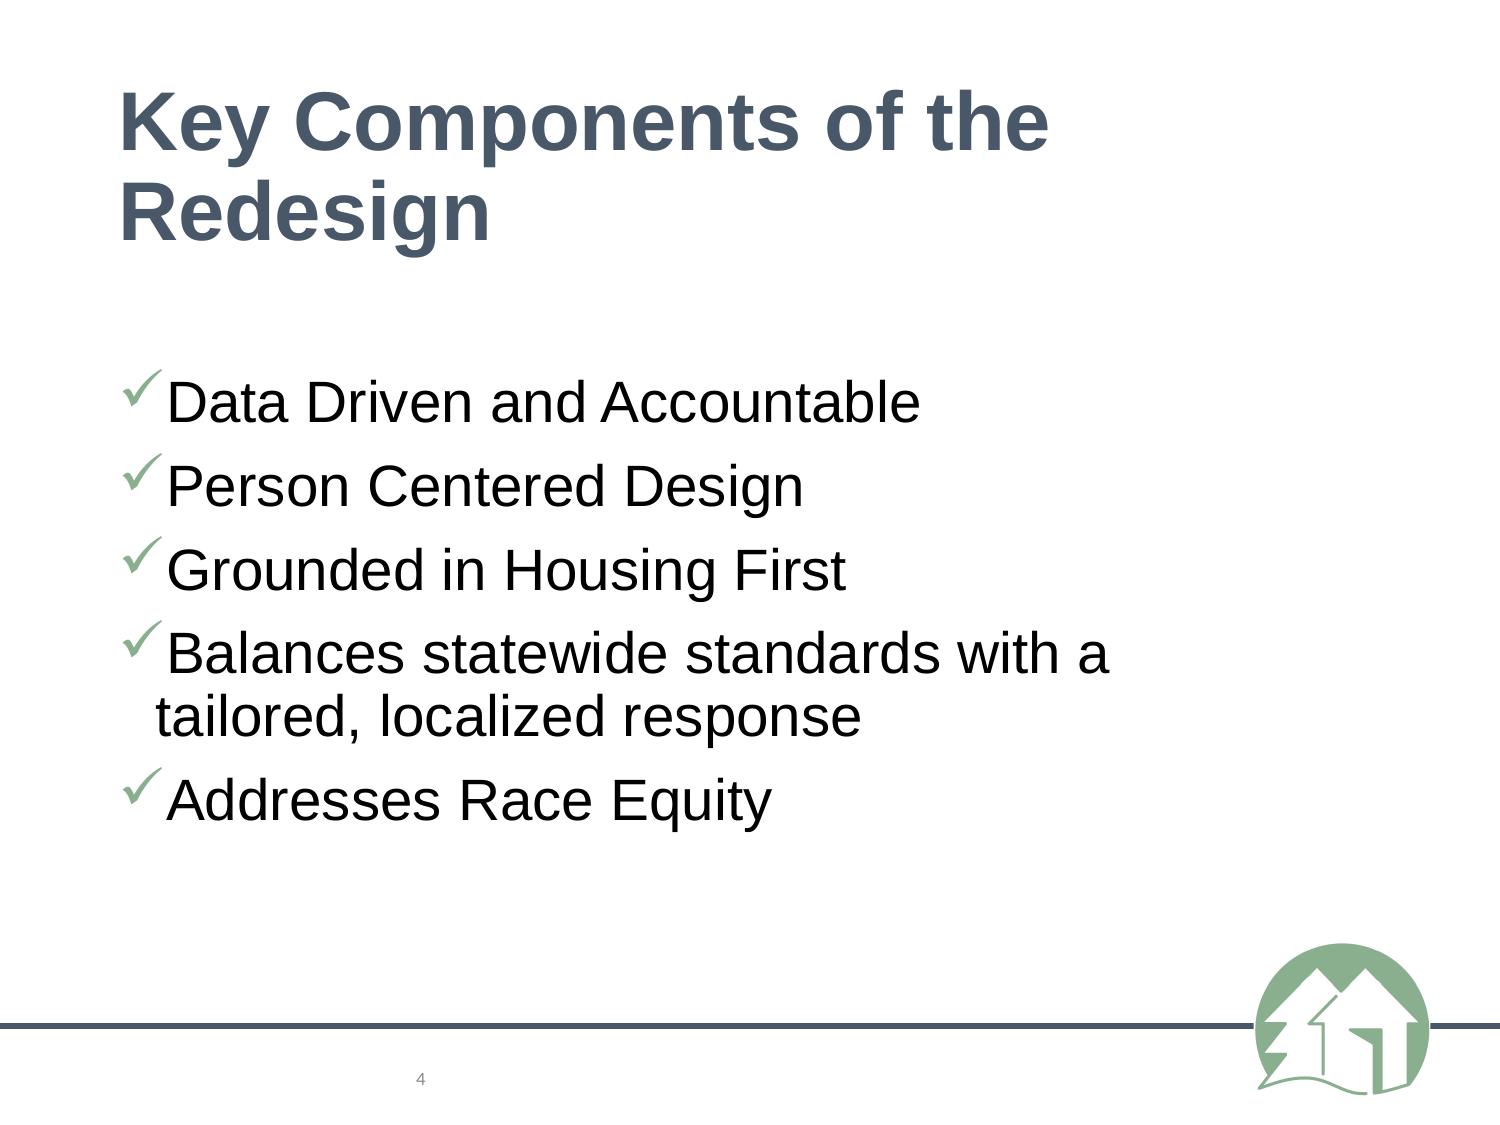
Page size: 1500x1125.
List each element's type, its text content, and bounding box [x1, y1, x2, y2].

title Key Components of the Redesign [103, 59, 1397, 278]
slide_number 4 [103, 1048, 441, 1108]
picture [1253, 940, 1431, 1099]
list Data Driven and Accountable Person Centered Design Grounded in Housing First Balances statewide standards with a tailored, localized response Addresses Race Equity [103, 365, 1172, 901]
